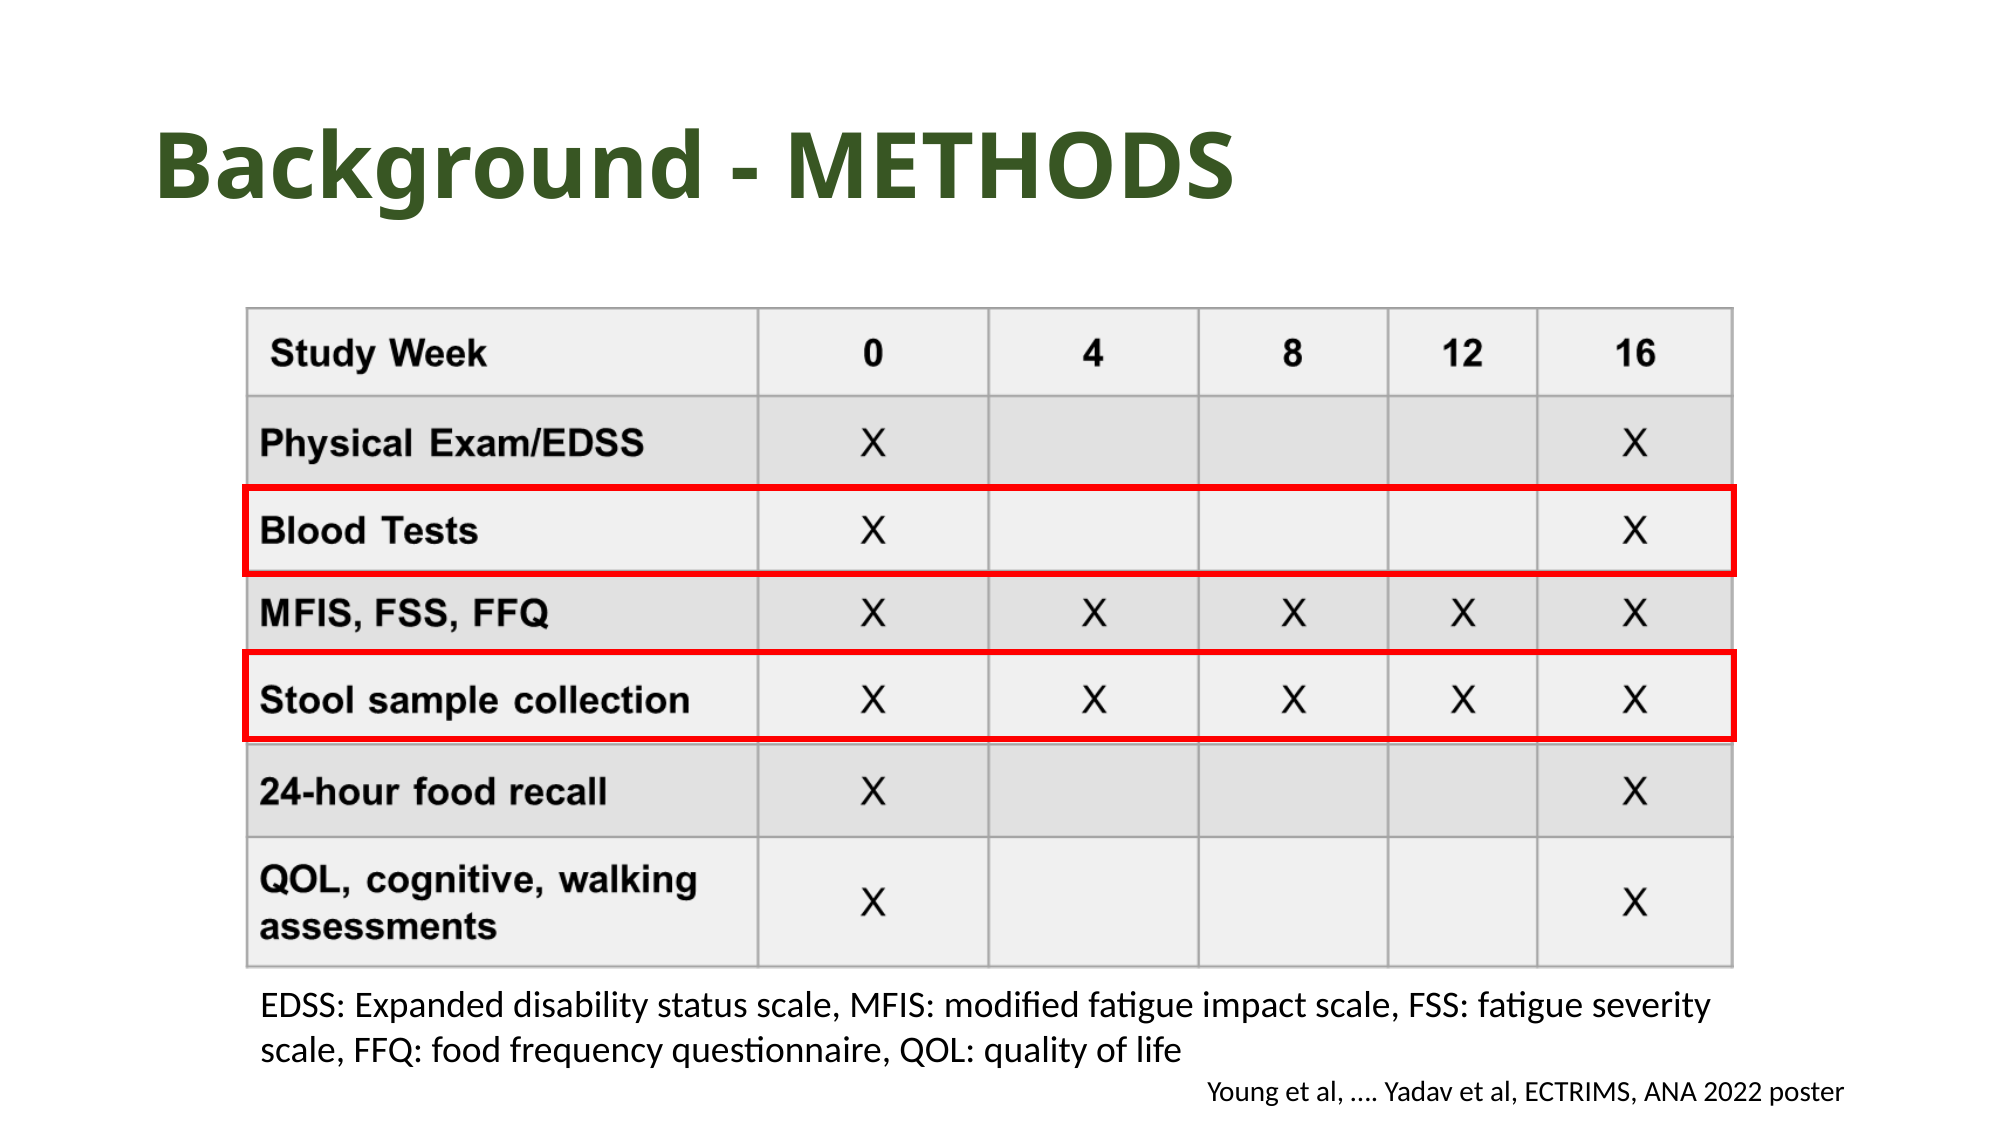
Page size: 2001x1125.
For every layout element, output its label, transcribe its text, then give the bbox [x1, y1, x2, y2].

title Background - METHODS [137, 59, 1863, 278]
picture [245, 306, 1735, 973]
text_box Young et al, …. Yadav et al, ECTRIMS, ANA 2022 poster [1192, 1065, 1972, 1115]
text_box EDSS: Expanded disability status scale, MFIS: modified fatigue impact scale, FSS: fatigue severity scale, FFQ: food frequency questionnaire, QOL: quality of life [245, 972, 1755, 1077]
